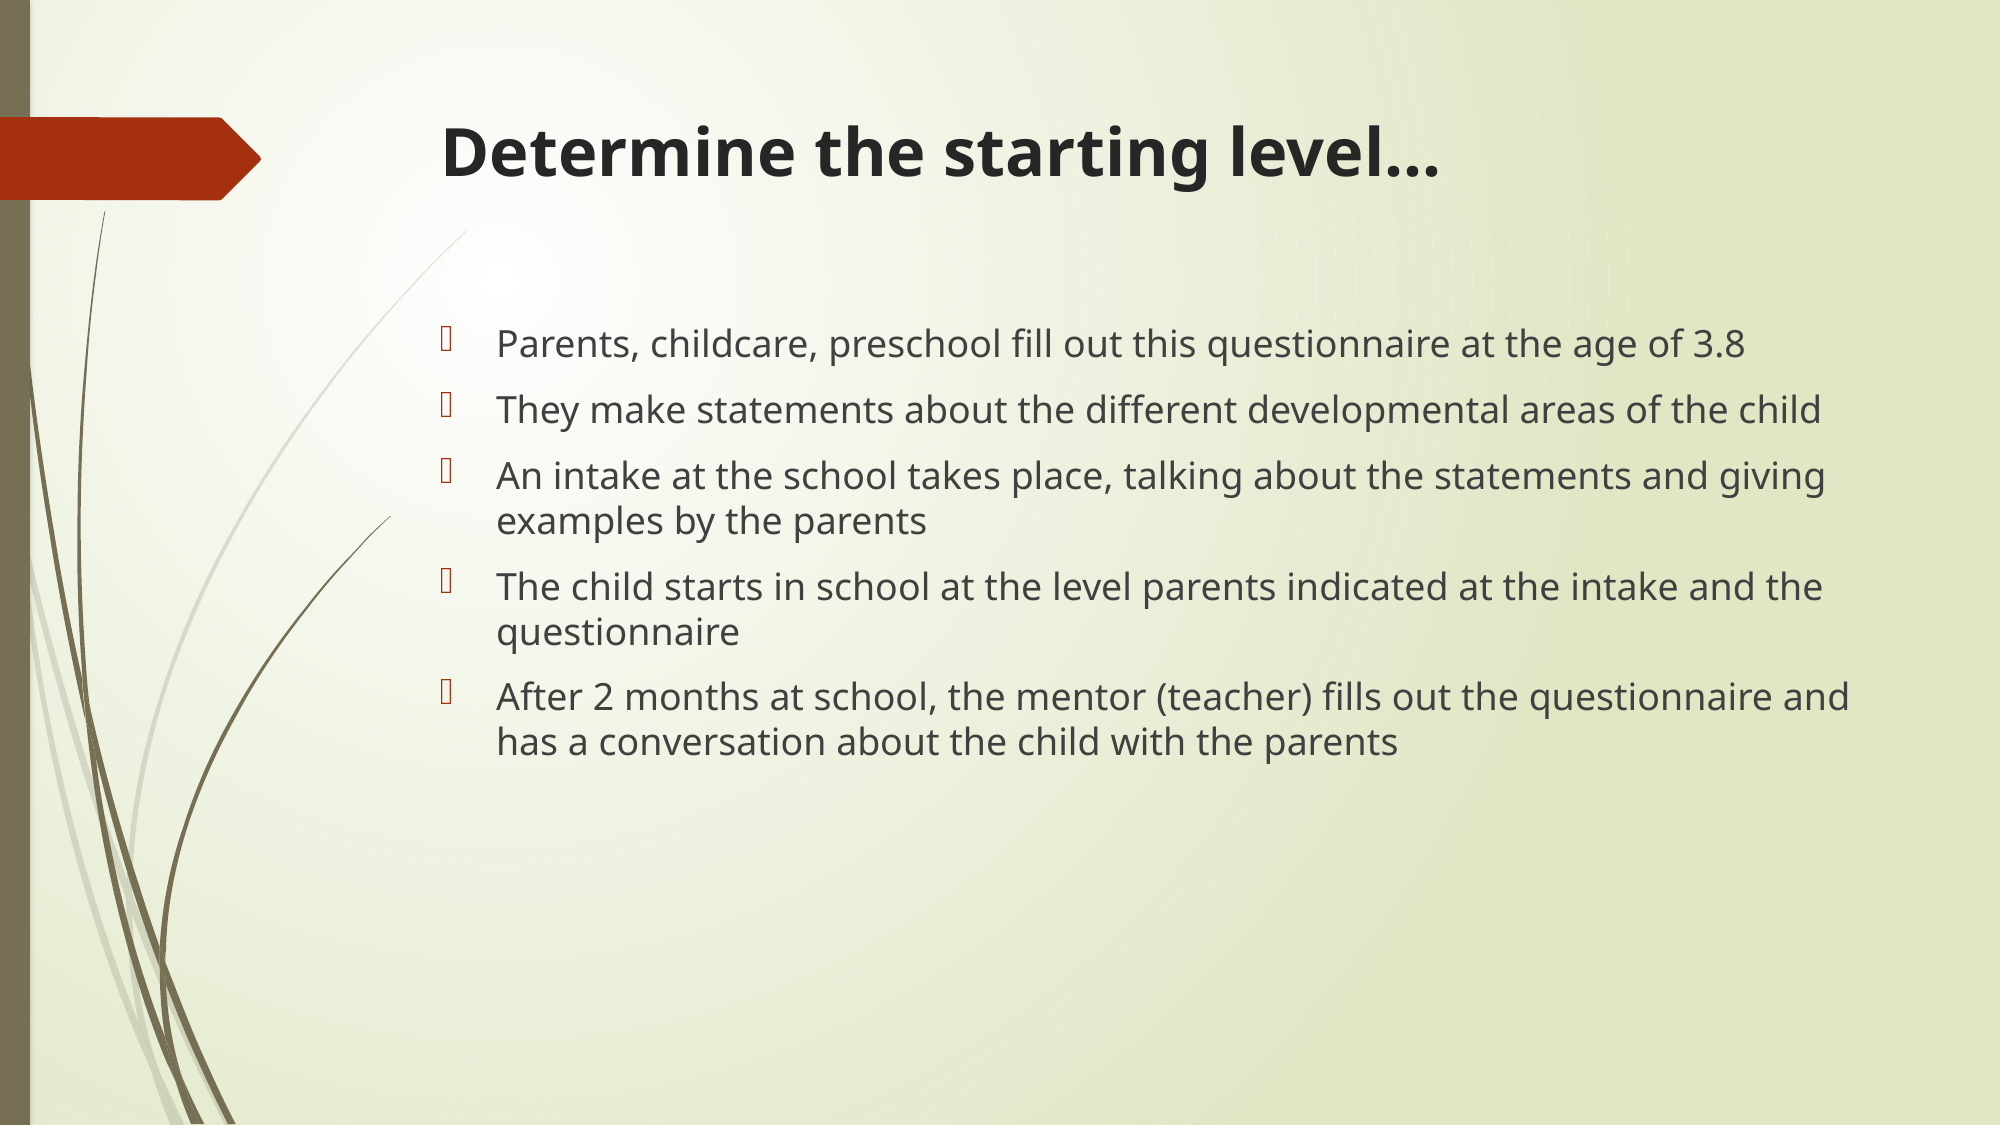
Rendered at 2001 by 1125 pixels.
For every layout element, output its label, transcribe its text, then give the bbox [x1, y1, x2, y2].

title Determine the starting level… [425, 102, 1888, 312]
list Parents, childcare, preschool fill out this questionnaire at the age of 3.8 They make statements about the different developmental areas of the child An intake at the school takes place, talking about the statements and giving examples by the parents The child starts in school at the level parents indicated at the intake and the questionnaire After 2 months at school, the mentor (teacher) fills out the questionnaire and has a conversation about the child with the parents [424, 312, 1888, 1027]
